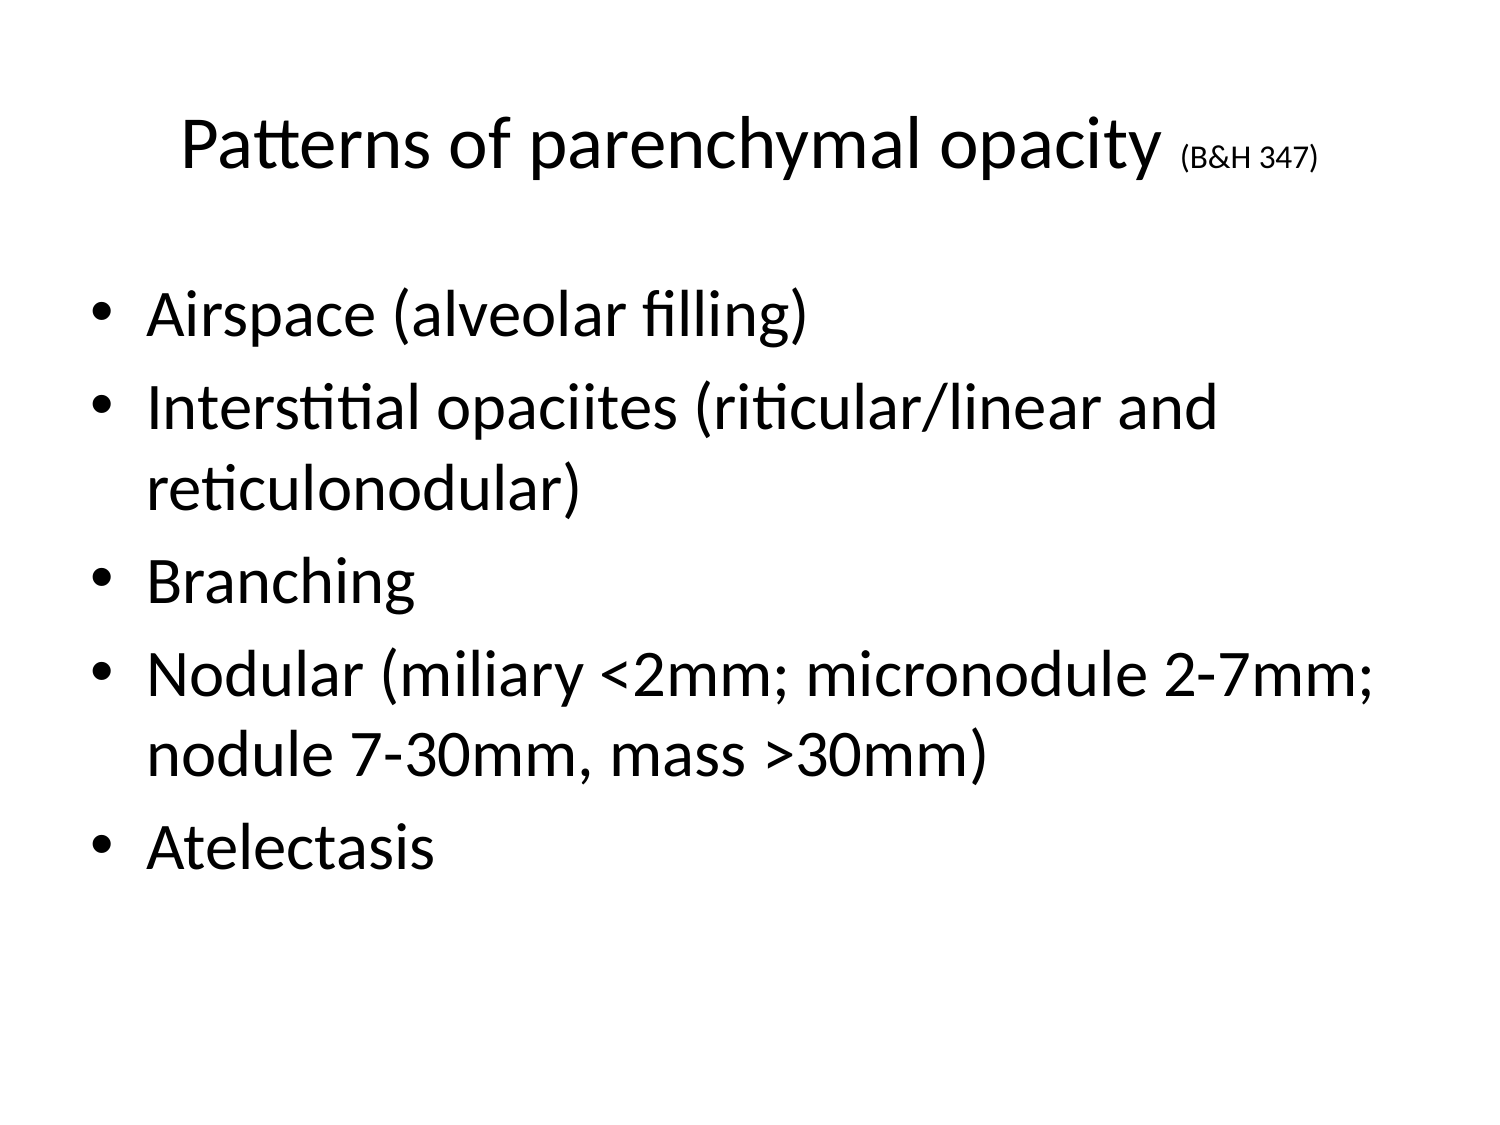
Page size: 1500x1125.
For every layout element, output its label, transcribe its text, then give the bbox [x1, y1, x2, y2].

list Airspace (alveolar filling) Interstitial opaciites (riticular/linear and reticulonodular) Branching Nodular (miliary <2mm; micronodule 2-7mm; nodule 7-30mm, mass >30mm) Atelectasis [75, 262, 1425, 1005]
title Patterns of parenchymal opacity (B&H 347) [75, 45, 1425, 233]
